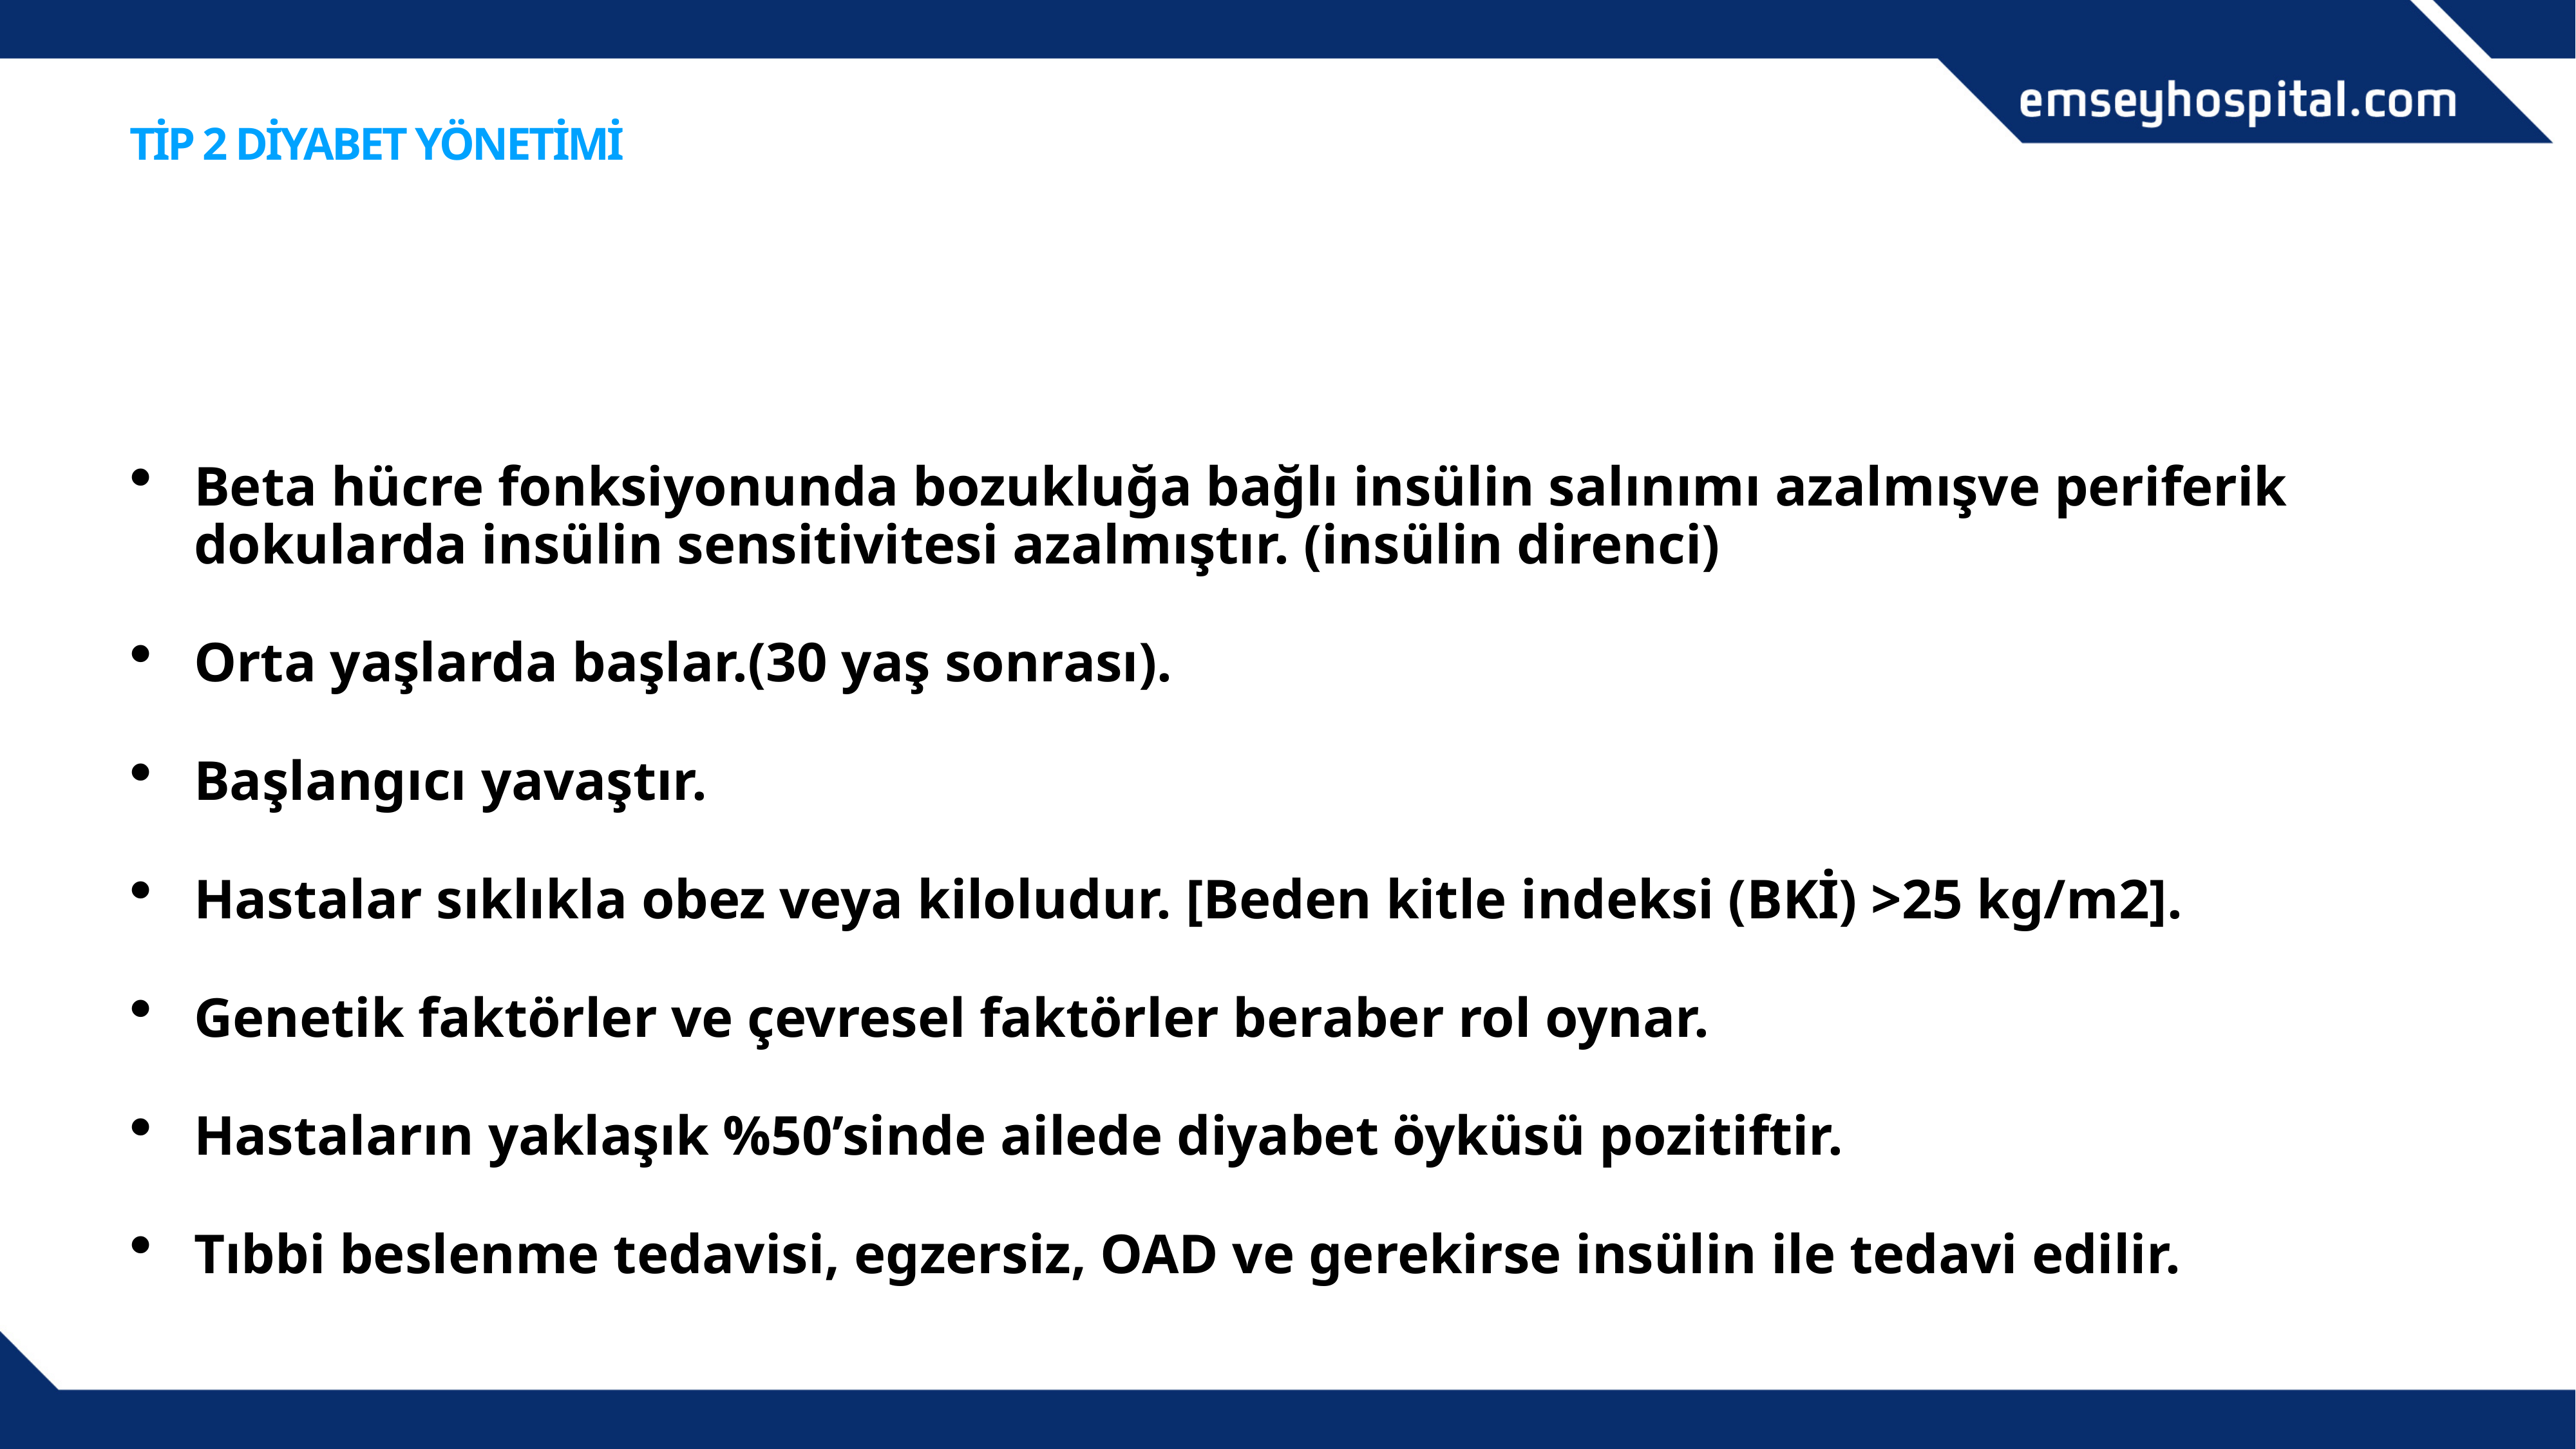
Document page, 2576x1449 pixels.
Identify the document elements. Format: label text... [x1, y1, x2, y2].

title TİP 2 DİYABET YÖNETİMİ [124, 120, 2446, 273]
list Beta hücre fonksiyonunda bozukluğa bağlı insülin salınımı azalmışve periferik dokularda insülin sensitivitesi azalmıştır. (insülin direnci) Orta yaşlarda başlar.(30 yaş sonrası). Başlangıcı yavaştır. Hastalar sıklıkla obez veya kiloludur. [Beden kitle indeksi (BKİ) >25 kg/m2]. Genetik faktörler ve çevresel faktörler beraber rol oynar. Hastaların yaklaşık %50’sinde ailede diyabet öyküsü pozitiftir. Tıbbi beslenme tedavisi, egzersiz, OAD ve gerekirse insülin ile tedavi edilir. [124, 453, 2446, 1327]
picture [0, 0, 2575, 1449]
